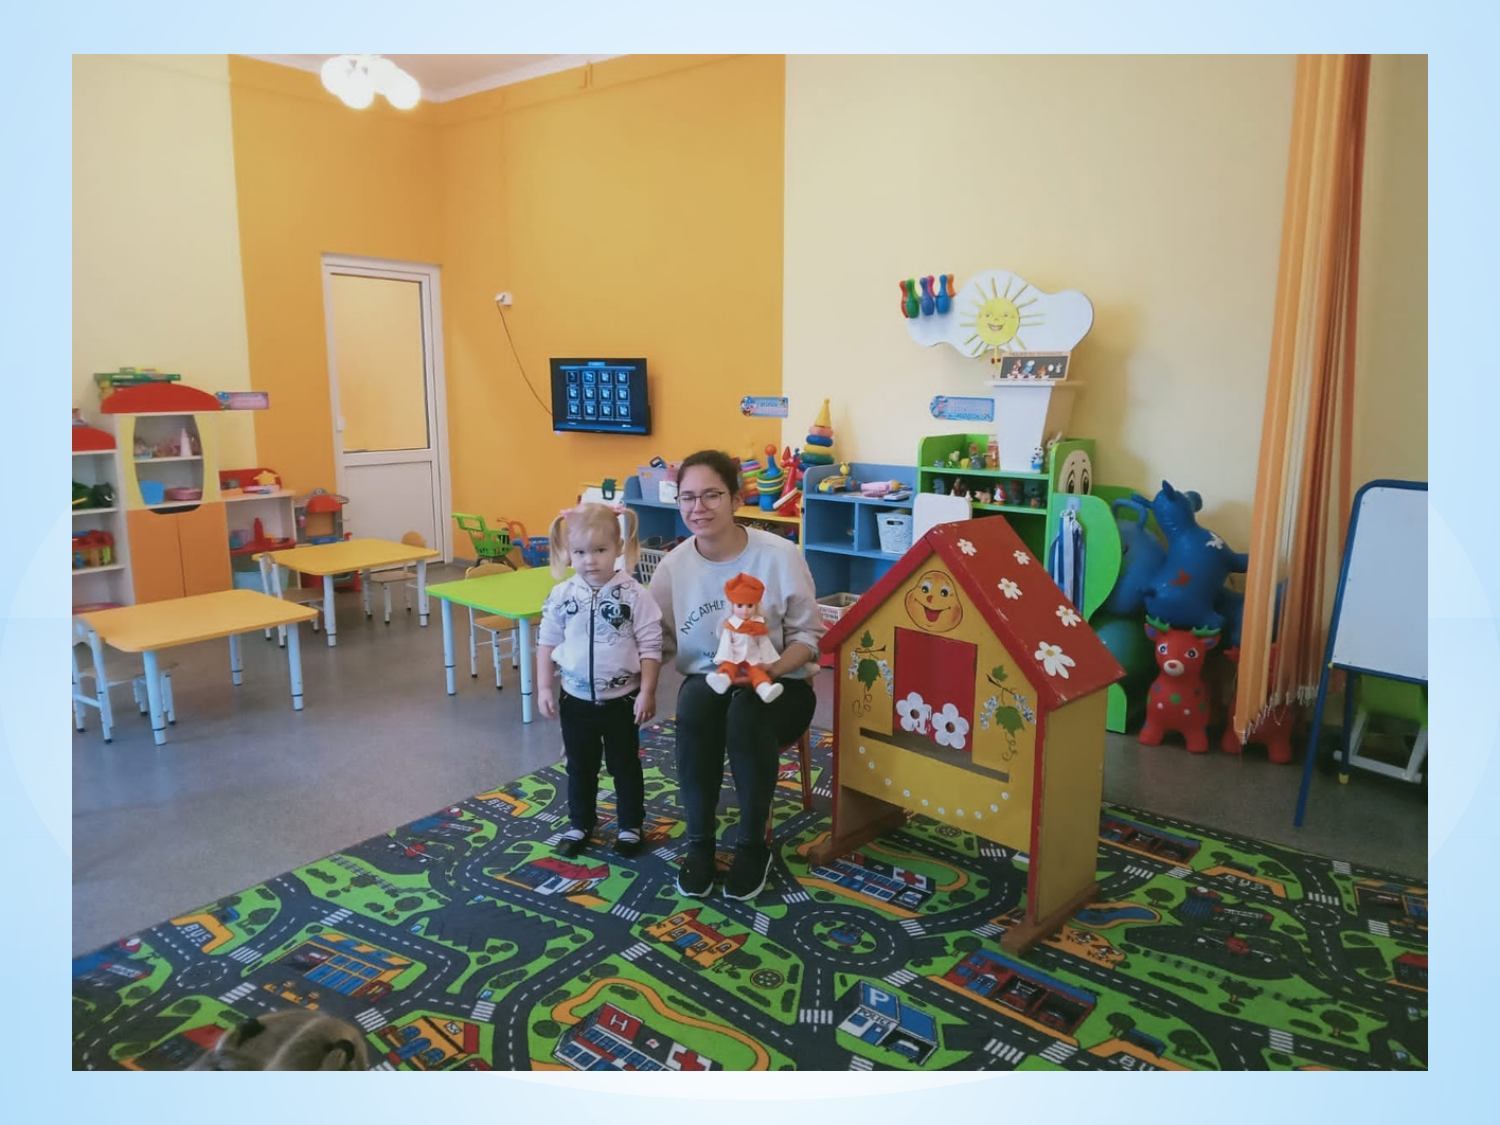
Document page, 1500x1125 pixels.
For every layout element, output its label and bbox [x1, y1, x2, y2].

picture [72, 53, 1428, 1071]
